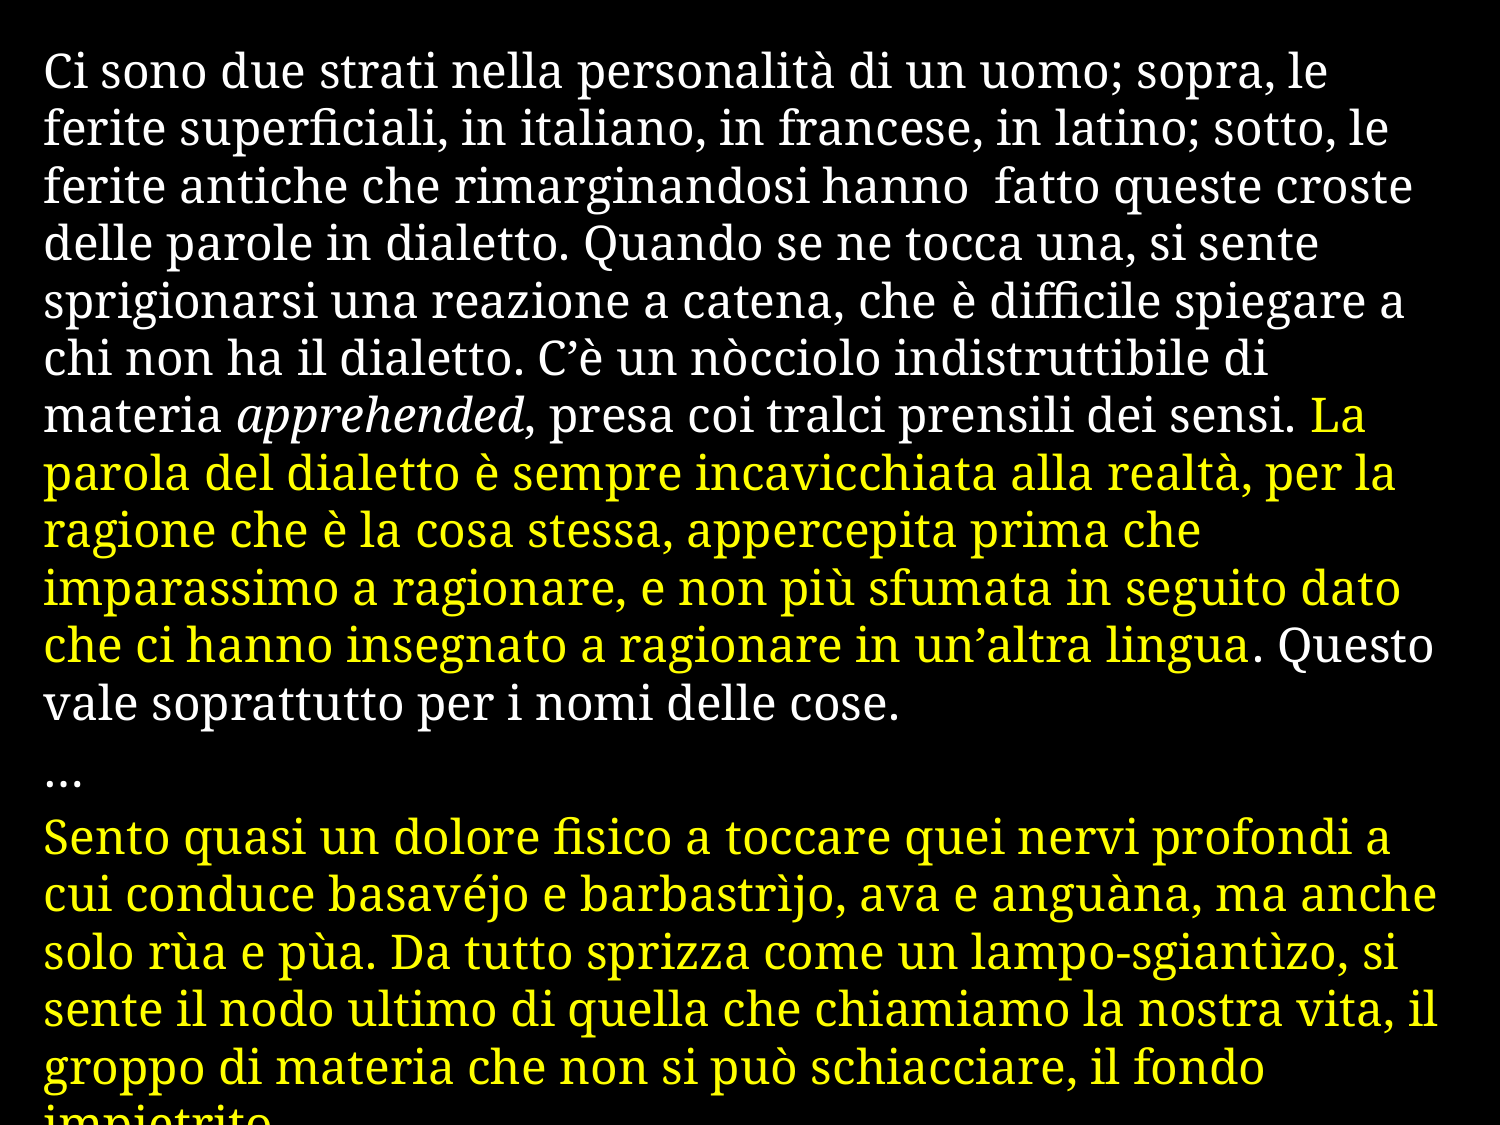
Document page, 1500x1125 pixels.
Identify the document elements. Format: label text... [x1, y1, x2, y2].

subtitle Ci sono due strati nella personalità di un uomo; sopra, le ferite superficiali, in italiano, in francese, in latino; sotto, le ferite antiche che rimarginandosi hanno fatto queste croste delle parole in dialetto. Quando se ne tocca una, si sente sprigionarsi una reazione a catena, che è difficile spiegare a chi non ha il dialetto. C’è un nòcciolo indistruttibile di materia apprehended, presa coi tralci prensili dei sensi. La parola del dialetto è sempre incavicchiata alla realtà, per la ragione che è la cosa stessa, appercepita prima che imparassimo a ragionare, e non più sfumata in seguito dato che ci hanno insegnato a ragionare in un’altra lingua. Questo vale soprattutto per i nomi delle cose. … Sento quasi un dolore fisico a toccare quei nervi profondi a cui conduce basavéjo e barbastrìjo, ava e anguàna, ma anche solo rùa e pùa. Da tutto sprizza come un lampo-sgiantìzo, si sente il nodo ultimo di quella che chiamiamo la nostra vita, il groppo di materia che non si può schiacciare, il fondo impietrito. LNM, pp. 41-42 [28, 32, 1469, 1101]
